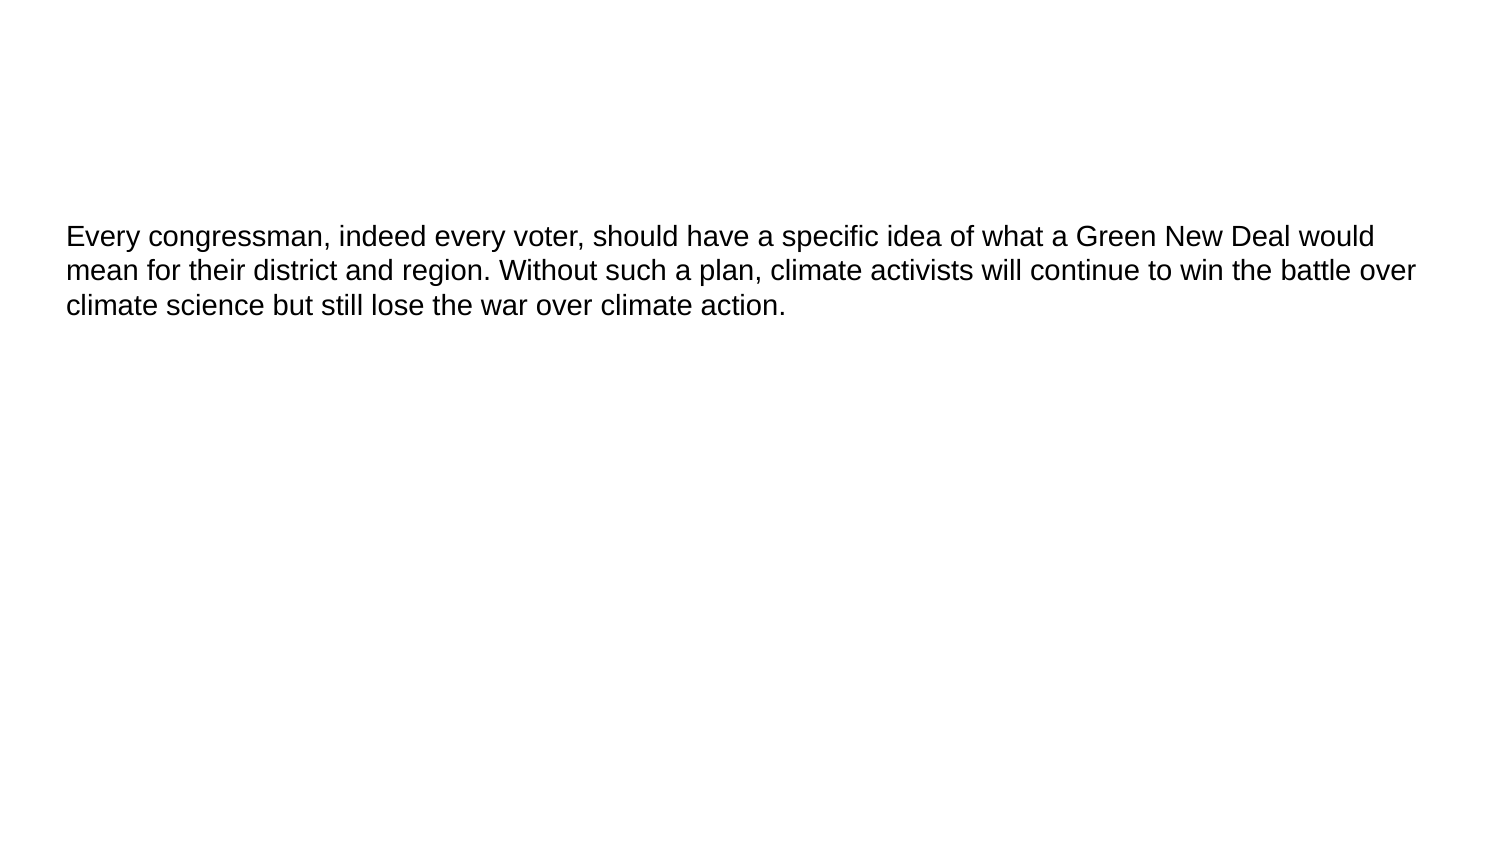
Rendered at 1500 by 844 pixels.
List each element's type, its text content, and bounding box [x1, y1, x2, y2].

title Every congressman, indeed every voter, should have a specific idea of what a Green New Deal would mean for their district and region. Without such a plan, climate activists will continue to win the battle over climate science but still lose the war over climate action. [51, 201, 1449, 340]
